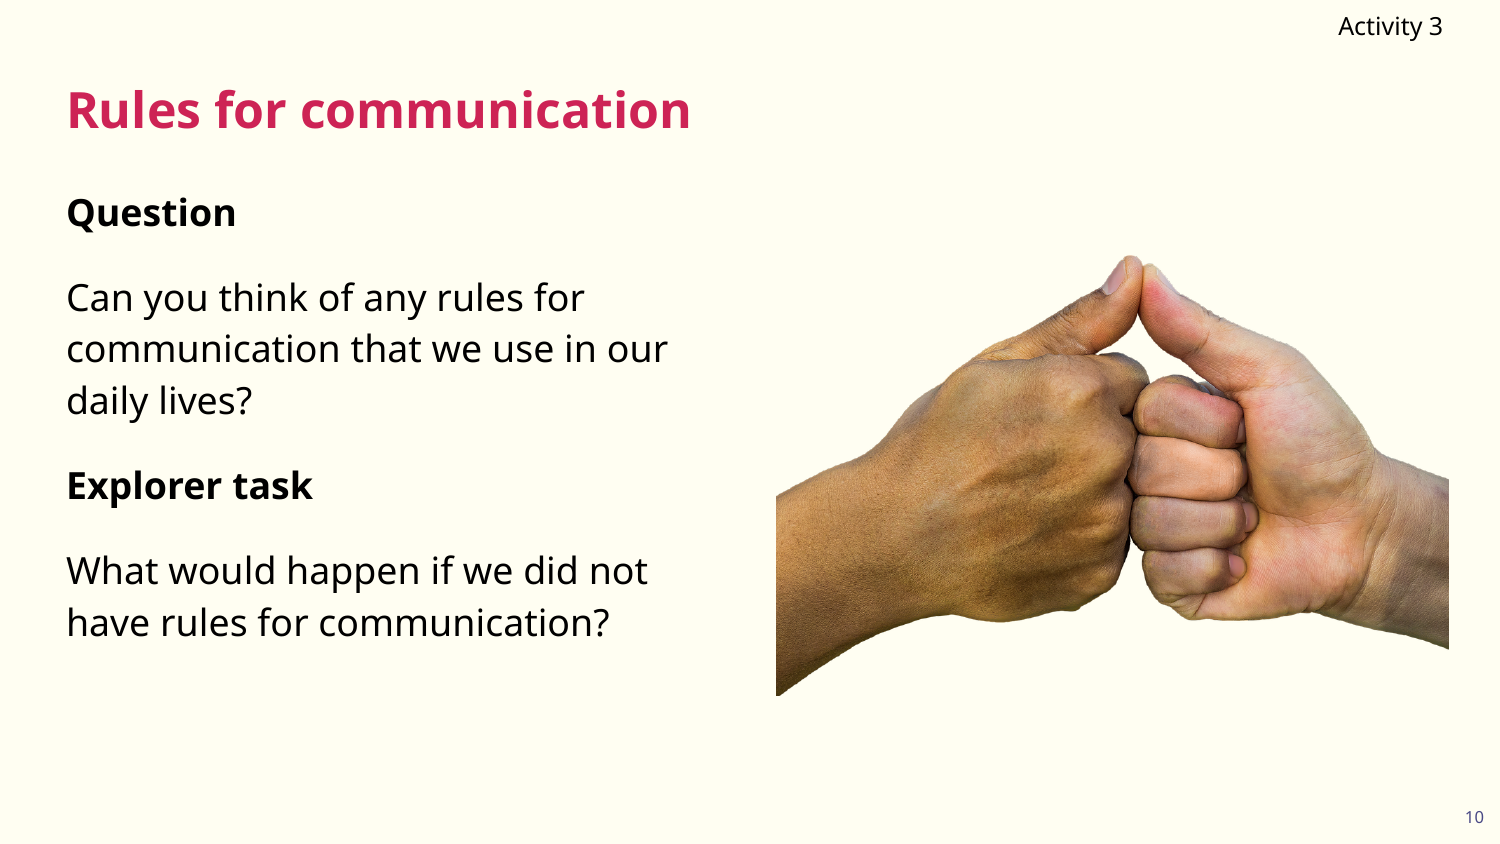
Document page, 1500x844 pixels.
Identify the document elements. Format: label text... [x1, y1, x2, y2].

slide_number 10 [1448, 792, 1500, 844]
title Rules for communication [51, 51, 1449, 166]
subtitle Activity 3 [1122, 0, 1444, 52]
list Question Can you think of any rules for communication that we use in our daily lives? Explorer task What would happen if we did not have rules for communication? [51, 166, 723, 768]
picture [776, 191, 1450, 697]
